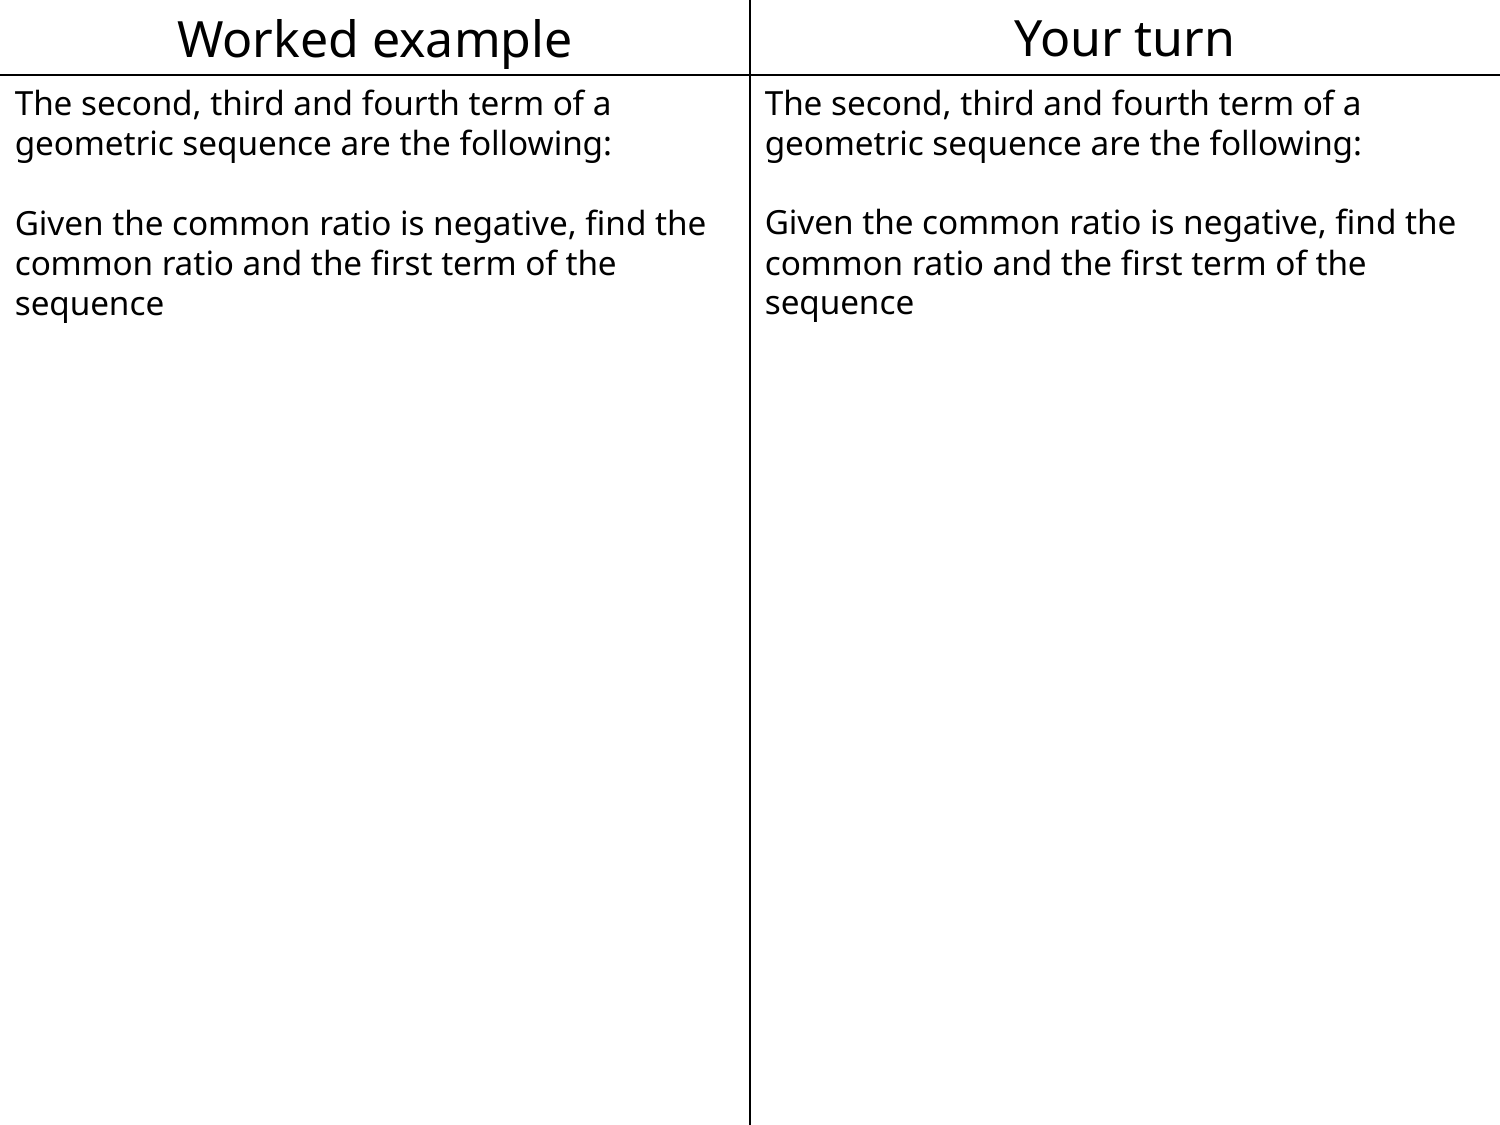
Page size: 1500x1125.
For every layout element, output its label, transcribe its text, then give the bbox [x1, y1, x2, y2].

text_box Your turn [751, 0, 1500, 74]
text_box Worked example [0, 0, 749, 74]
